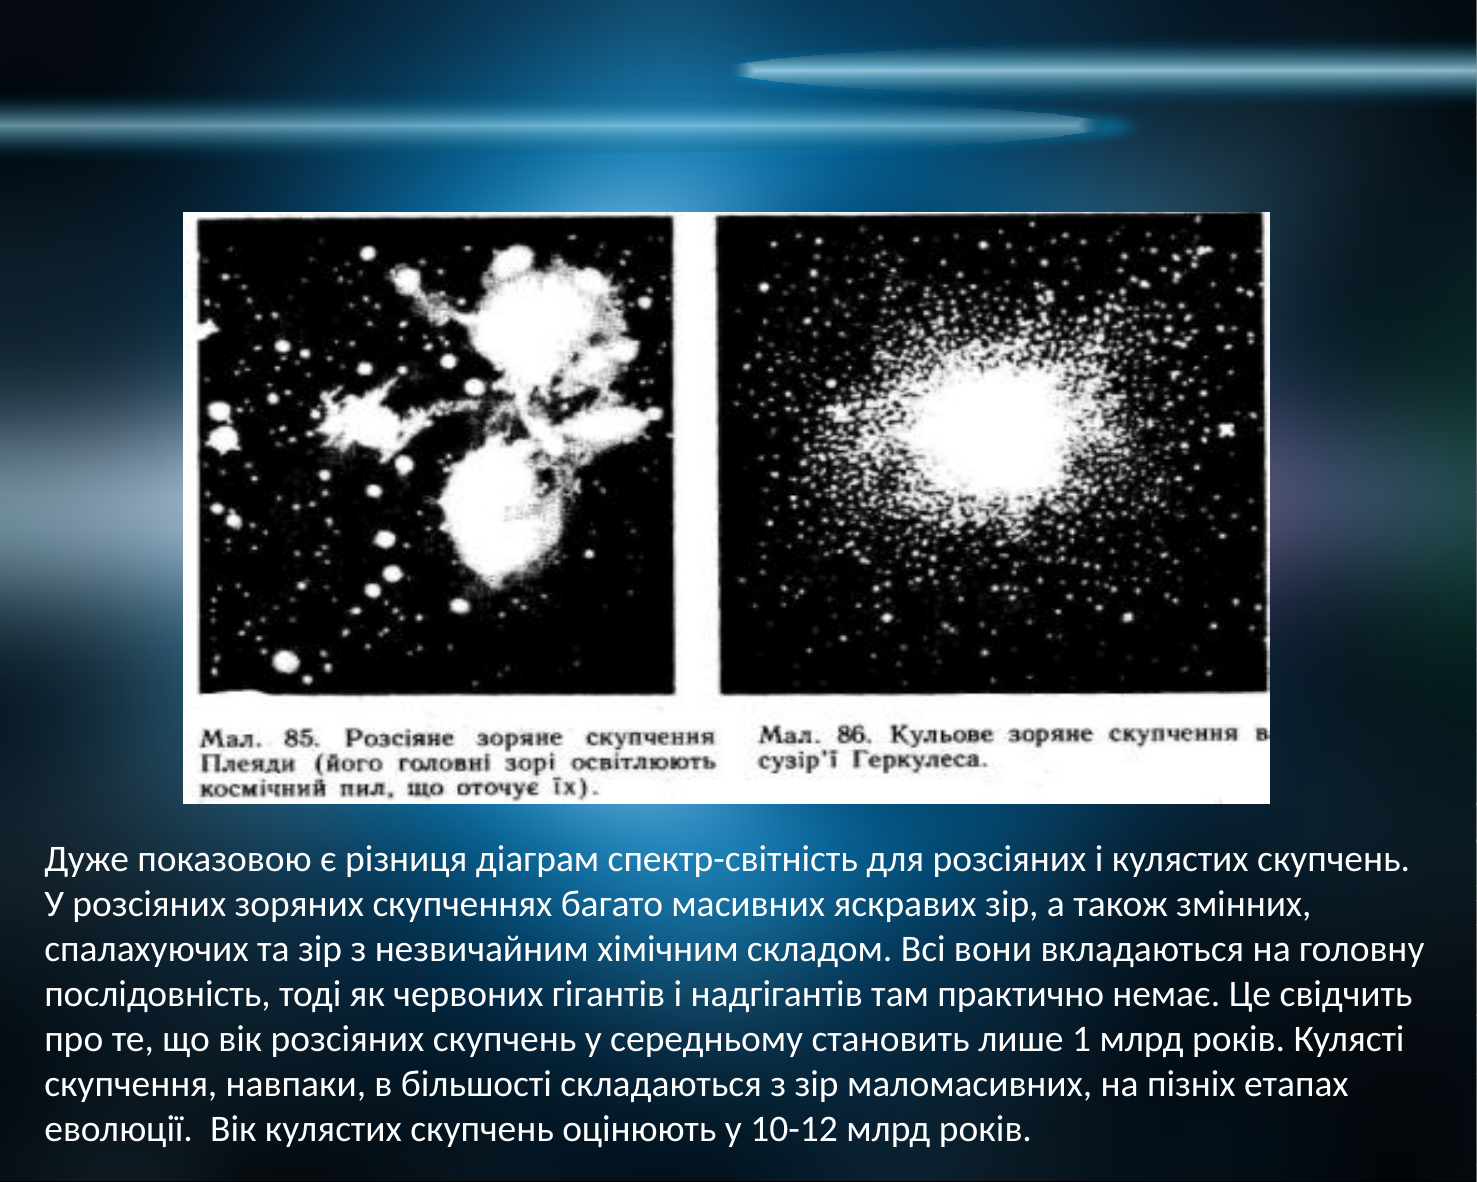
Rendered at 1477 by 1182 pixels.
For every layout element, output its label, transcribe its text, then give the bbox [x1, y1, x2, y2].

picture [0, 0, 1477, 1182]
text_box Дуже показовою є різниця діаграм спектр-світність для розсіяних і кулястих скупчень. У розсіяних зоряних скупченнях багато масивних яскравих зір, а також змінних, спалахуючих та зір з незвичайним хімічним складом. Всі вони вкладаються на головну послідовність, тоді як червоних гігантів і надгігантів там практично немає. Це свідчить про те, що вік розсіяних скупчень у середньому становить лише 1 млрд років. Кулясті скупчення, навпаки, в більшості складаються з зір маломасивних, на пізніх етапах еволюції. Вік кулястих скупчень оцінюють у 10-12 млрд років. [29, 826, 1447, 1157]
